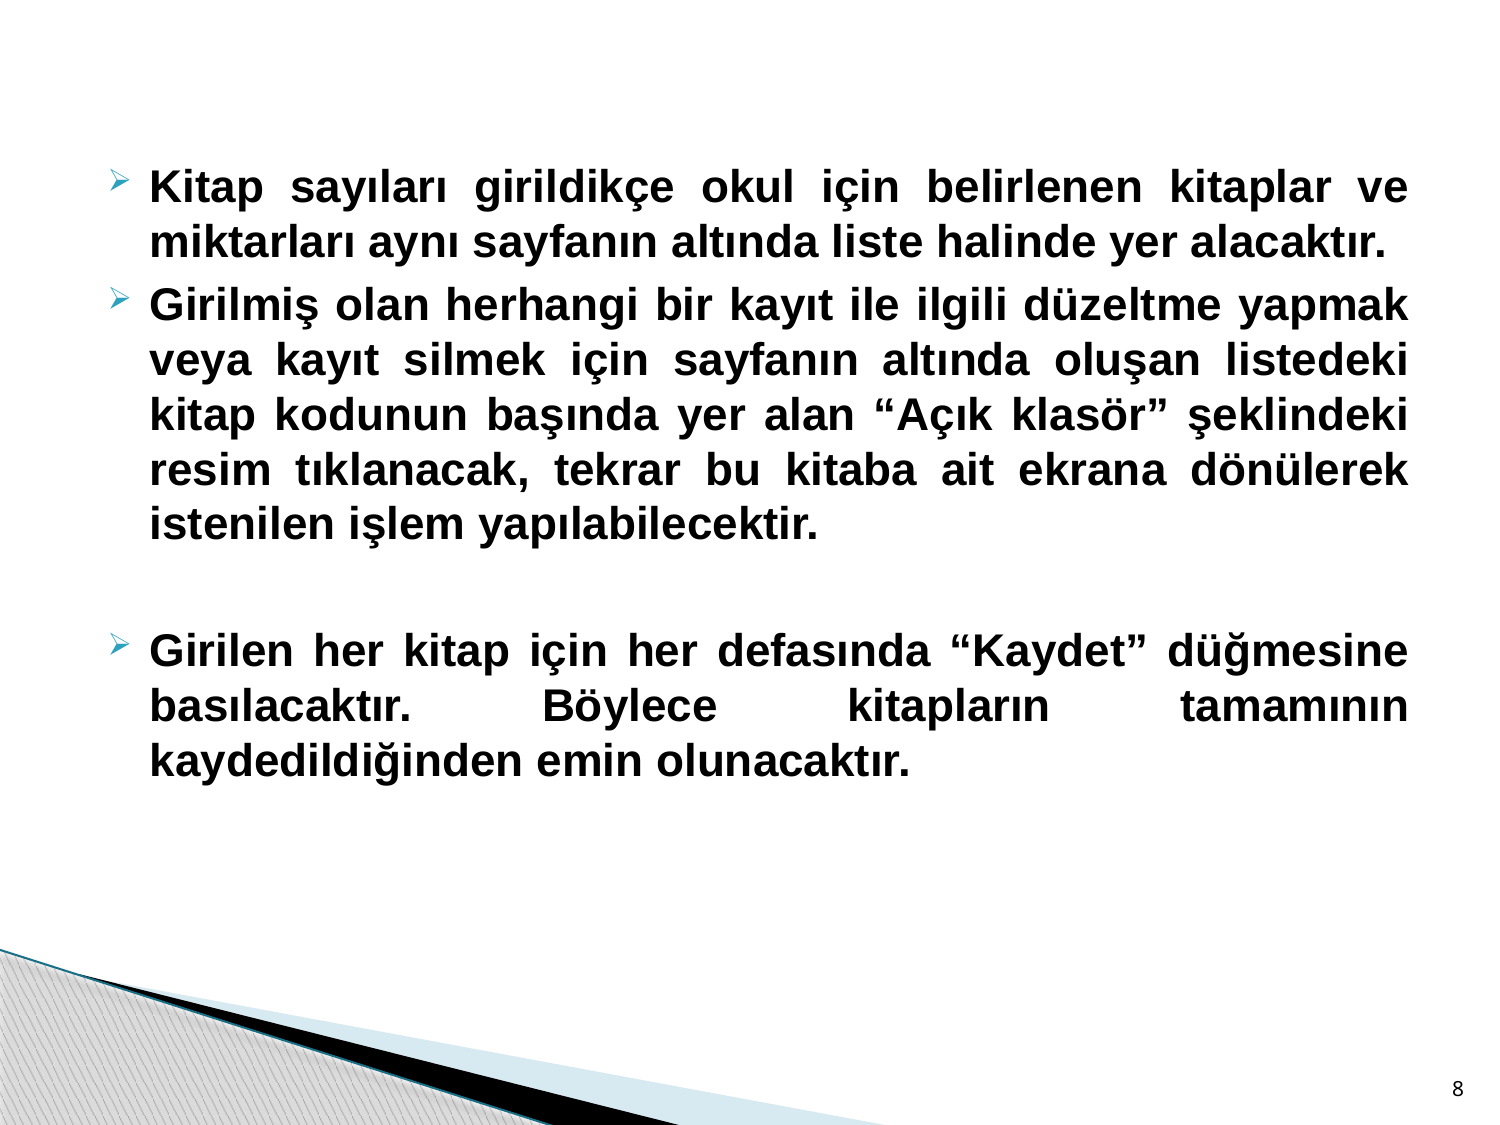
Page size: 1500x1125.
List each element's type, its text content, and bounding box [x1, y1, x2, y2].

slide_number 8 [1418, 1051, 1479, 1112]
list Kitap sayıları girildikçe okul için belirlenen kitaplar ve miktarları aynı sayfanın altında liste halinde yer alacaktır. Girilmiş olan herhangi bir kayıt ile ilgili düzeltme yapmak veya kayıt silmek için sayfanın altında oluşan listedeki kitap kodunun başında yer alan “Açık klasör” şeklindeki resim tıklanacak, tekrar bu kitaba ait ekrana dönülerek istenilen işlem yapılabilecektir. Girilen her kitap için her defasında “Kaydet” düğmesine basılacaktır. Böylece kitapların tamamının kaydedildiğinden emin olunacaktır. [75, 149, 1425, 986]
